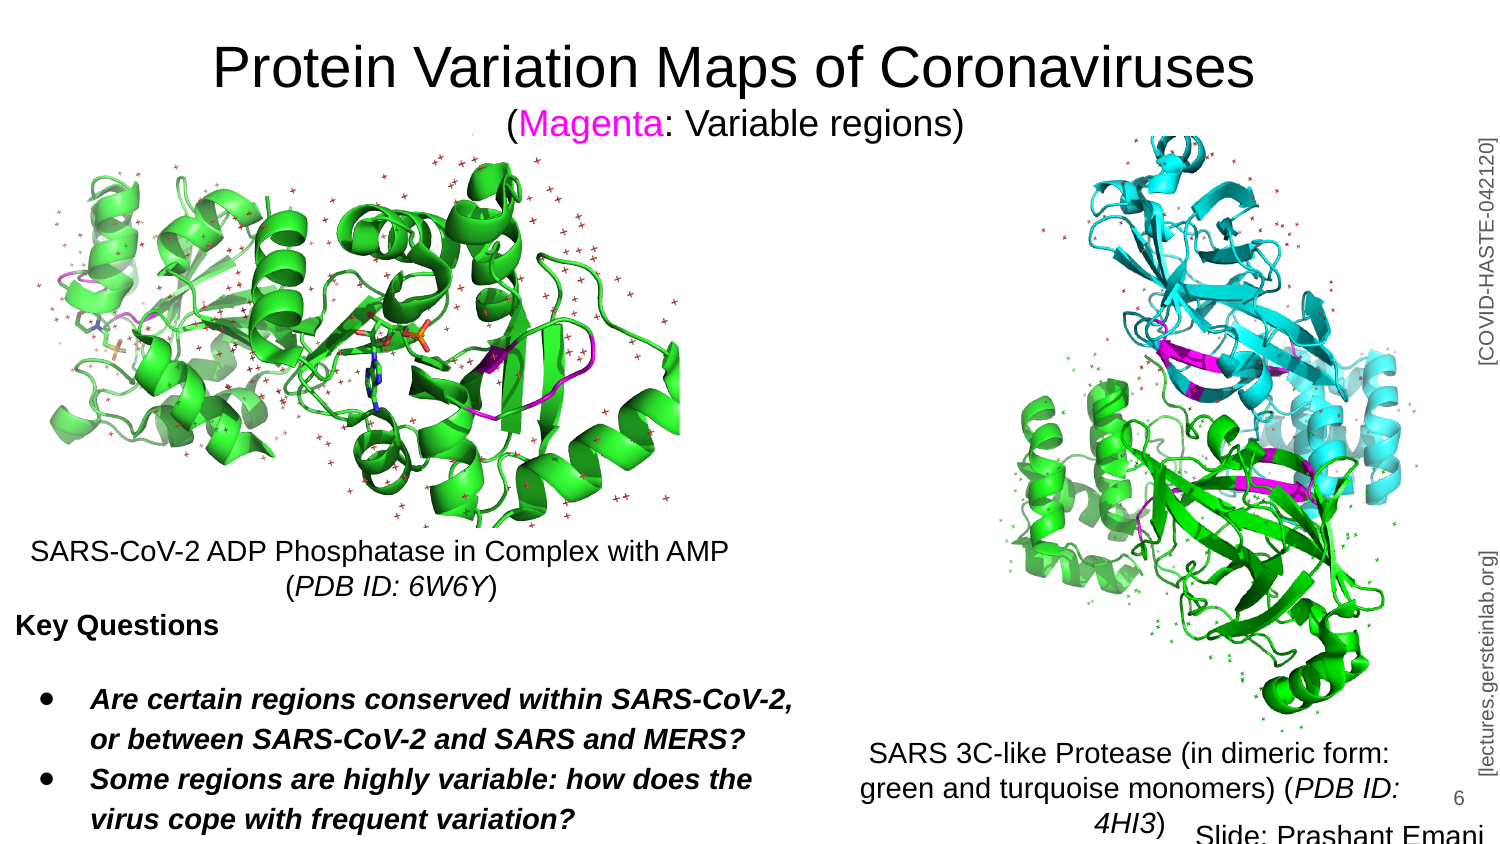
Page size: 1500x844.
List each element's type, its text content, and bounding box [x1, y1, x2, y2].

picture [966, 127, 1448, 732]
text_box Key Questions Are certain regions conserved within SARS-CoV-2, or between SARS-CoV-2 and SARS and MERS? Some regions are highly variable: how does the virus cope with frequent variation? [0, 586, 841, 844]
picture [24, 119, 680, 528]
text_box [lectures.gersteinlab.org] [COVID-HASTE-042120] [1457, 109, 1500, 793]
text_box SARS 3C-like Protease (in dimeric form: green and turquoise monomers) (PDB ID: 4HI3) [841, 719, 1448, 797]
title Protein Variation Maps of Coronaviruses (Magenta: Variable regions) [36, 14, 1435, 109]
slide_number 6 [1448, 764, 1480, 797]
text_box SARS-CoV-2 ADP Phosphatase in Complex with AMP (PDB ID: 6W6Y) [15, 517, 768, 572]
list Slide: Prashant Emani [703, 797, 1500, 844]
